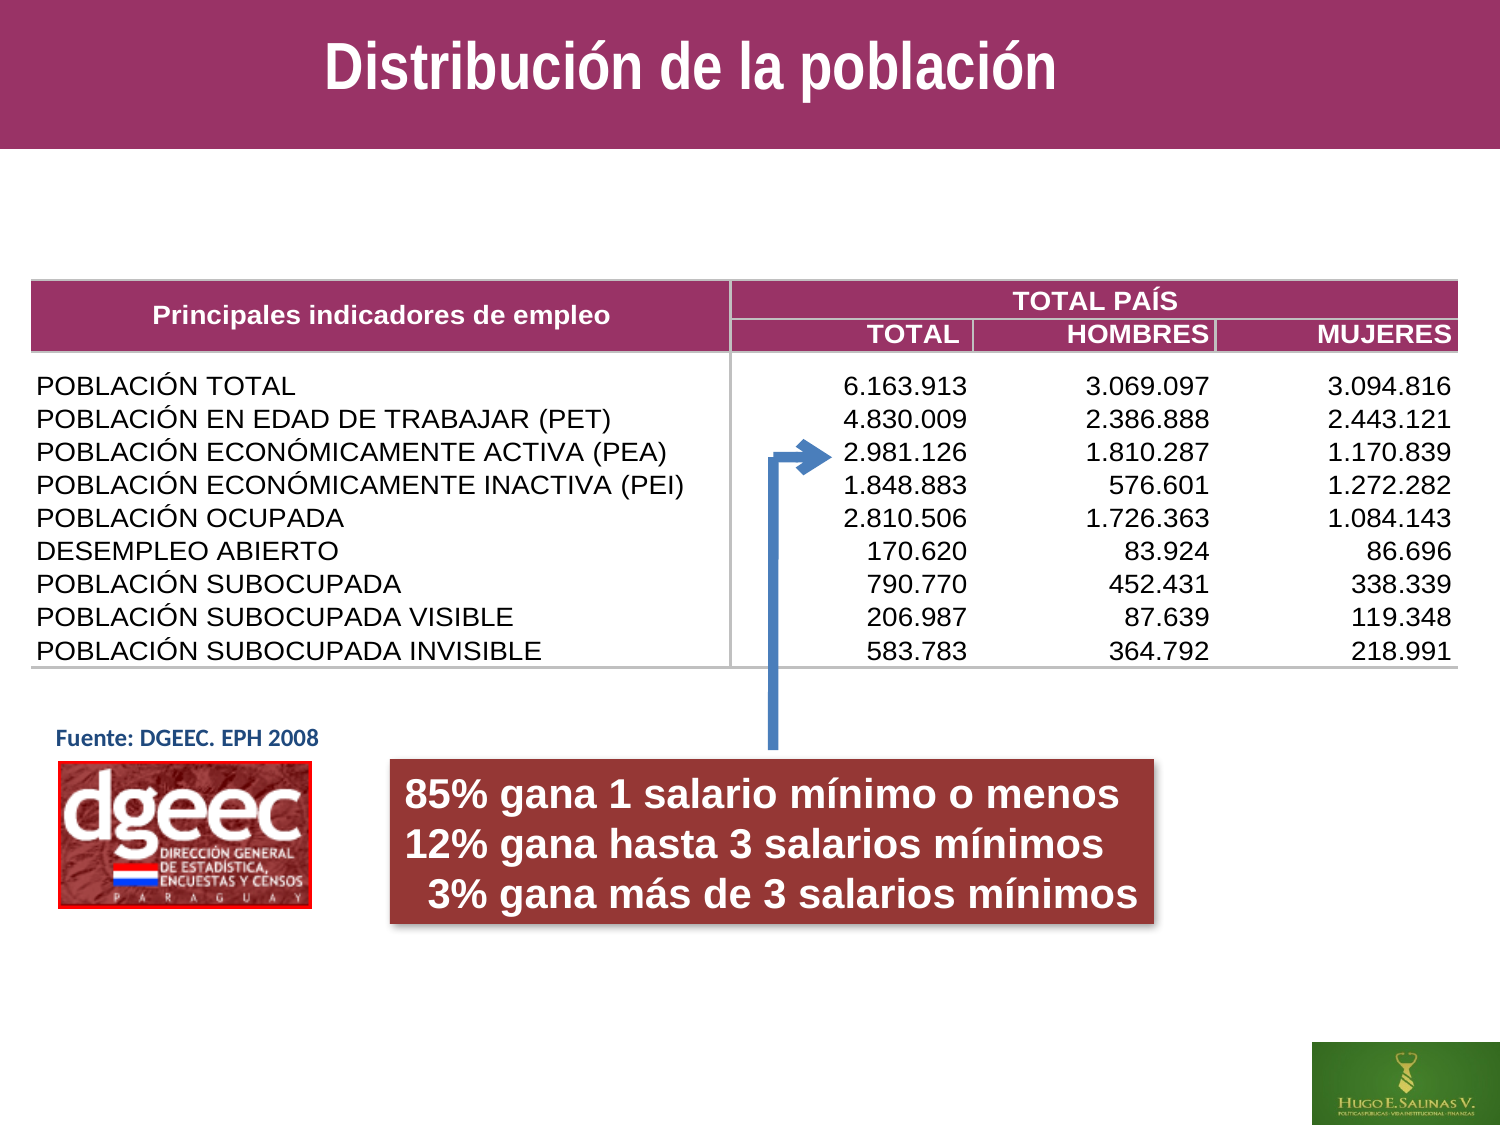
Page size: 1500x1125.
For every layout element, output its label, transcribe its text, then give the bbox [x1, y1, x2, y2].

text_box [0, 0, 1500, 149]
picture [29, 278, 1460, 669]
picture [58, 761, 312, 909]
text_box Fuente: DGEEC. EPH 2008 [41, 692, 1388, 781]
text_box Distribución de la población [92, 24, 1293, 100]
picture [1312, 1042, 1500, 1125]
text_box 85% gana 1 salario mínimo o menos 12% gana hasta 3 salarios mínimos 3% gana más de 3 salarios mínimos [389, 759, 1154, 924]
